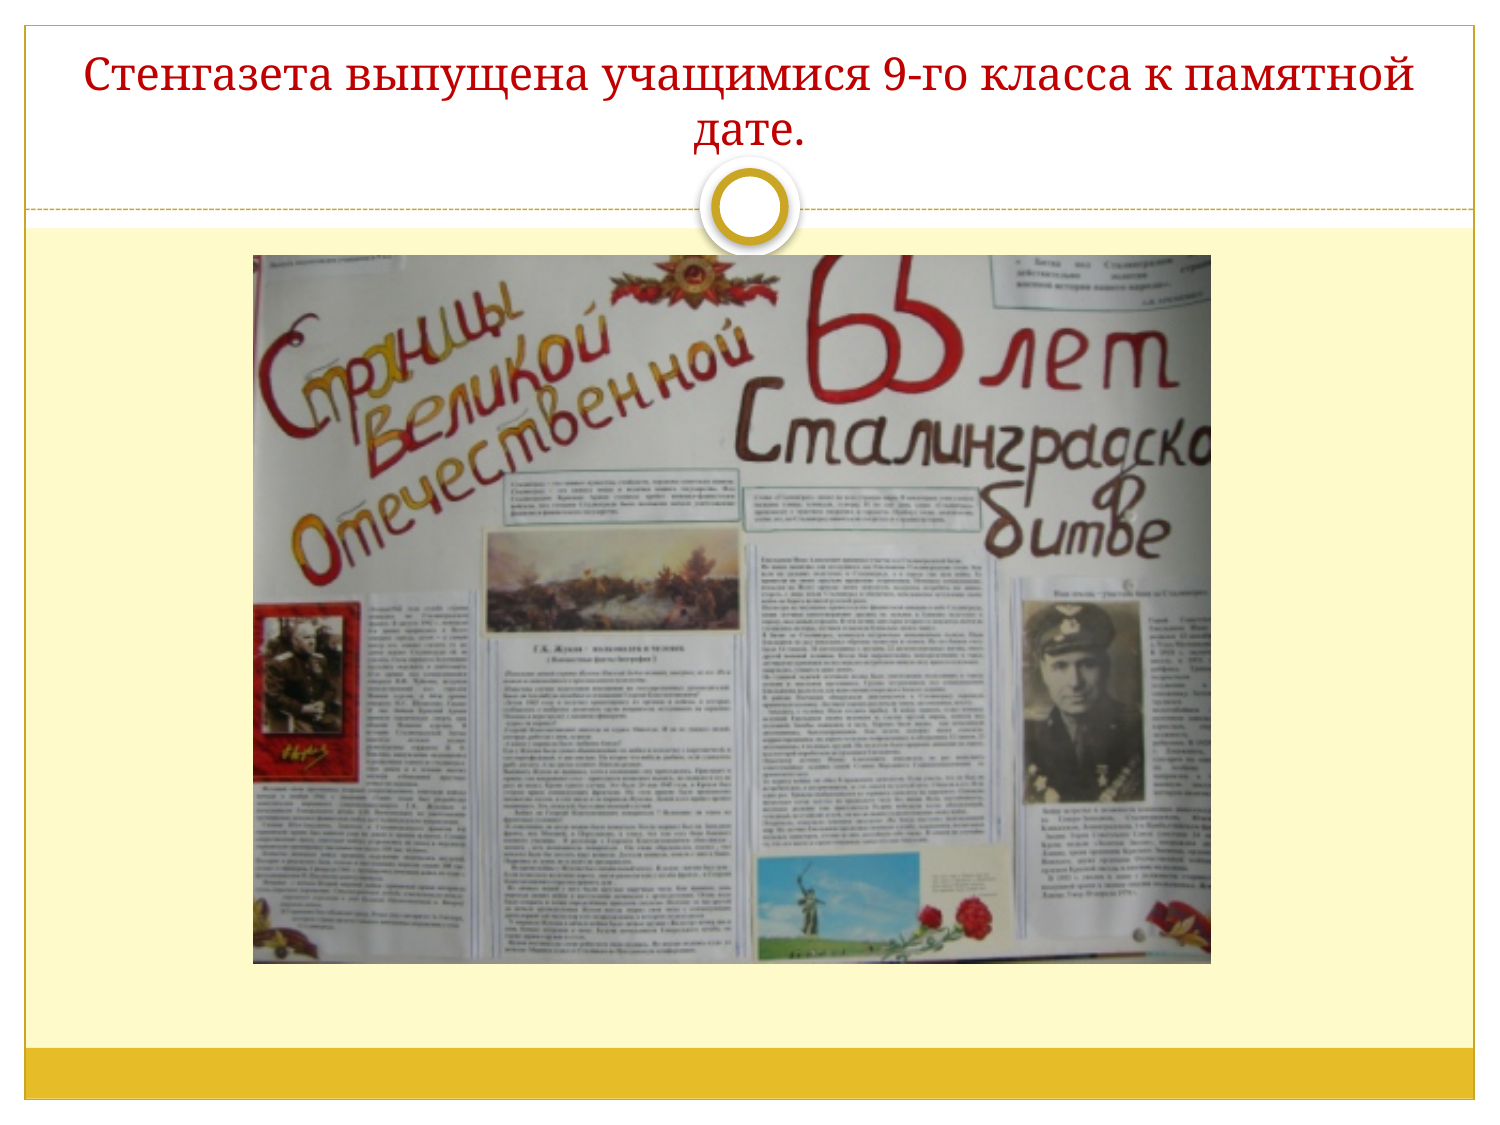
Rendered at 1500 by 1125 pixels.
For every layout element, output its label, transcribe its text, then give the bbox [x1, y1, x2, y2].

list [253, 255, 1211, 965]
title Стенгазета выпущена учащимися 9-го класса к памятной дате. [49, 37, 1450, 162]
